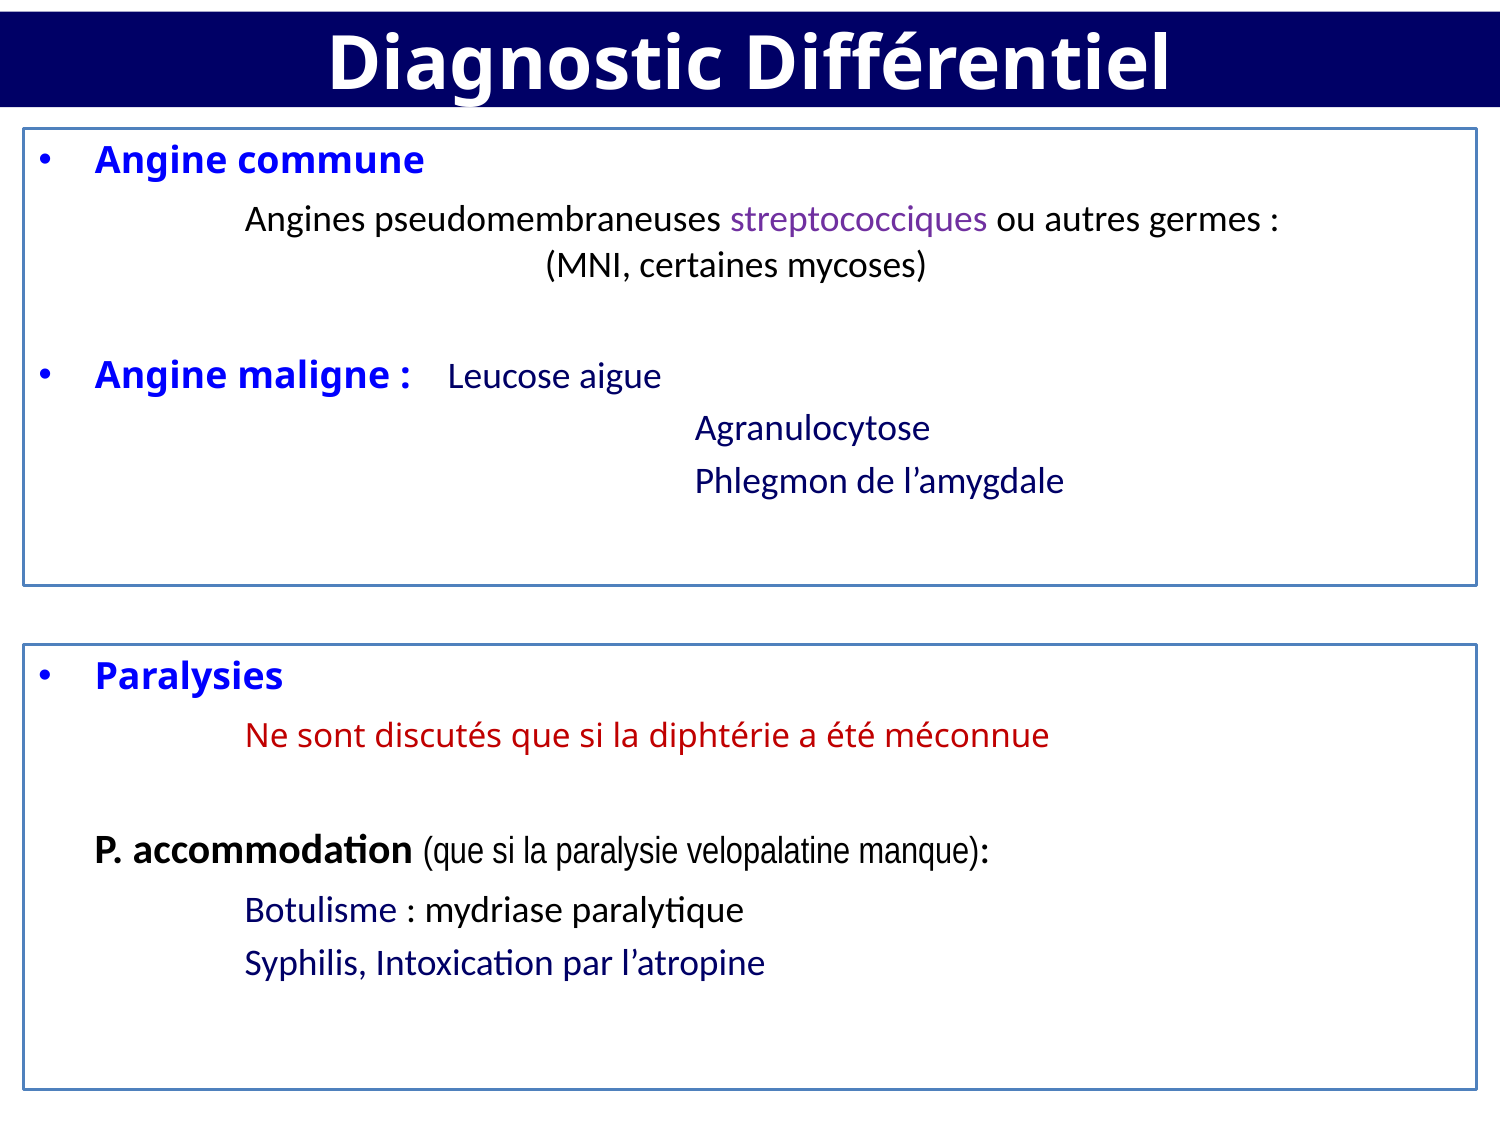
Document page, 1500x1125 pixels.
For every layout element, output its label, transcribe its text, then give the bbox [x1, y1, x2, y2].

text_box Paralysies Ne sont discutés que si la diphtérie a été méconnue P. accommodation (que si la paralysie velopalatine manque): Botulisme : mydriase paralytique Syphilis, Intoxication par l’atropine [23, 644, 1477, 1090]
title Diagnostic Différentiel [0, 11, 1500, 108]
list Angine commune Angines pseudomembraneuses streptococciques ou autres germes : (MNI, certaines mycoses) Angine maligne : Leucose aigue Agranulocytose Phlegmon de l’amygdale [23, 128, 1477, 586]
